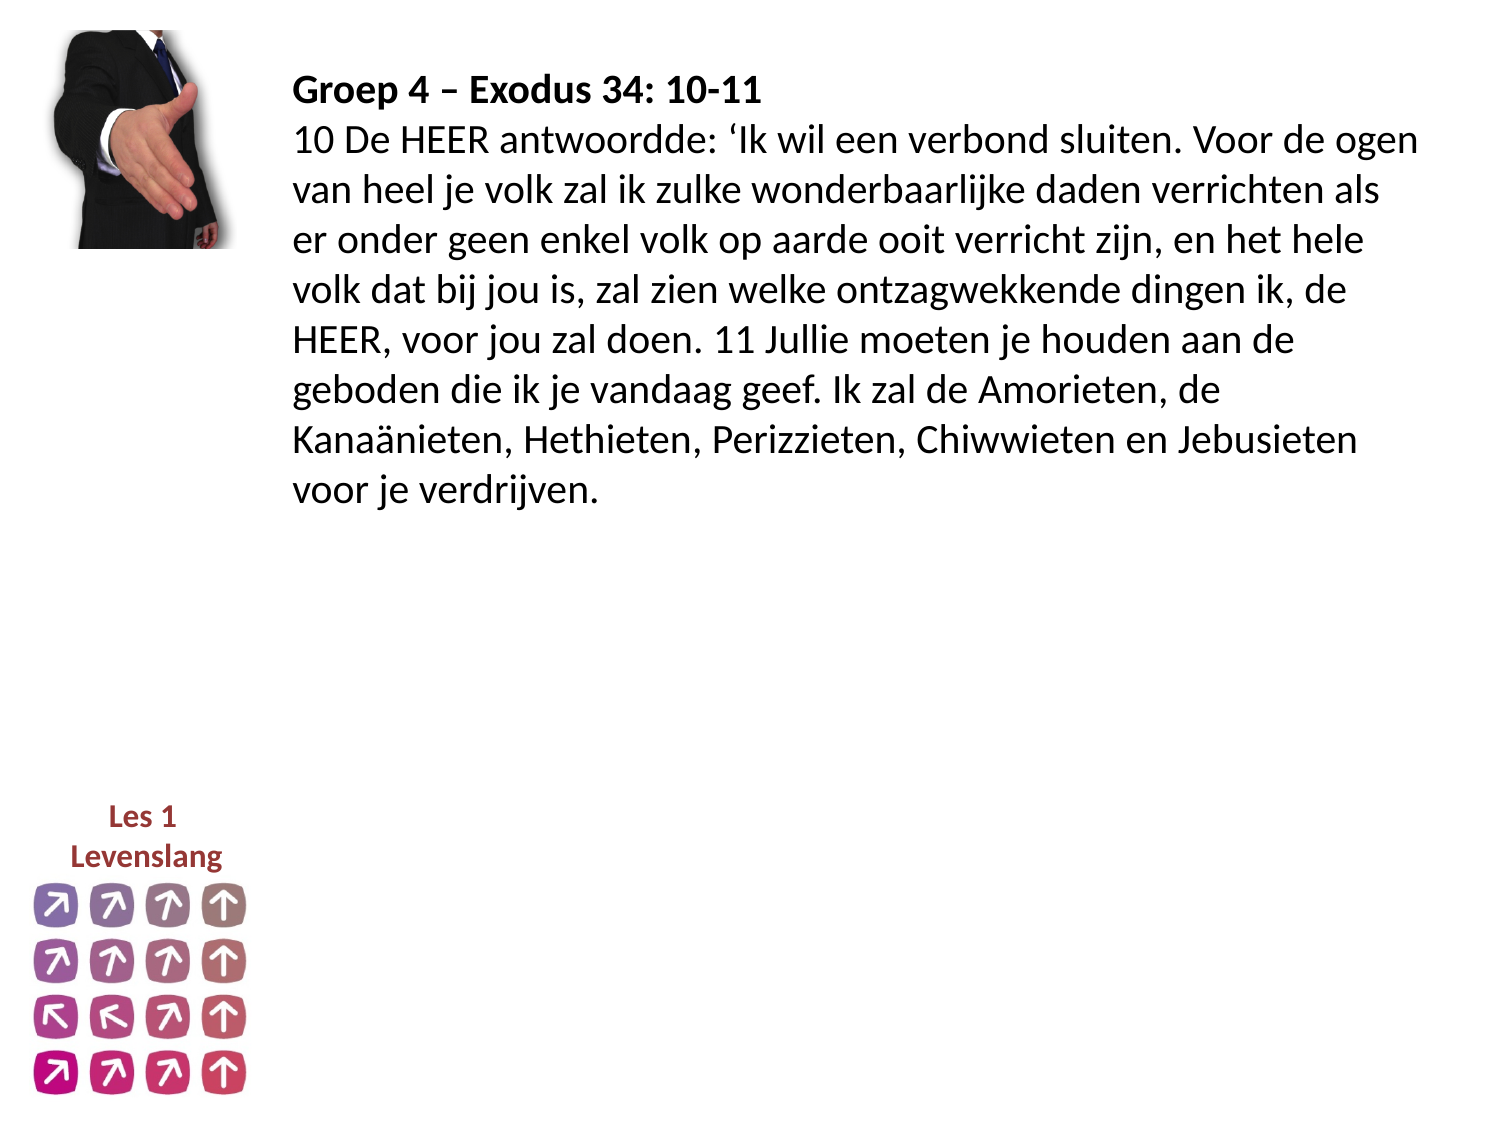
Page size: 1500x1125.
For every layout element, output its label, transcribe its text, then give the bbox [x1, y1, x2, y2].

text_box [0, 786, 294, 1102]
text_box Groep 4 – Exodus 34: 10-11 10 De HEER antwoordde: ‘Ik wil een verbond sluiten. Voor de ogen van heel je volk zal ik zulke wonderbaarlijke daden verrichten als er onder geen enkel volk op aarde ooit verricht zijn, en het hele volk dat bij jou is, zal zien welke ontzagwekkende dingen ik, de HEER, voor jou zal doen. 11 Jullie moeten je houden aan de geboden die ik je vandaag geef. Ik zal de Amorieten, de Kanaänieten, Hethieten, Perizzieten, Chiwwieten en Jebusieten voor je verdrijven. [277, 54, 1436, 720]
picture [40, 30, 237, 250]
